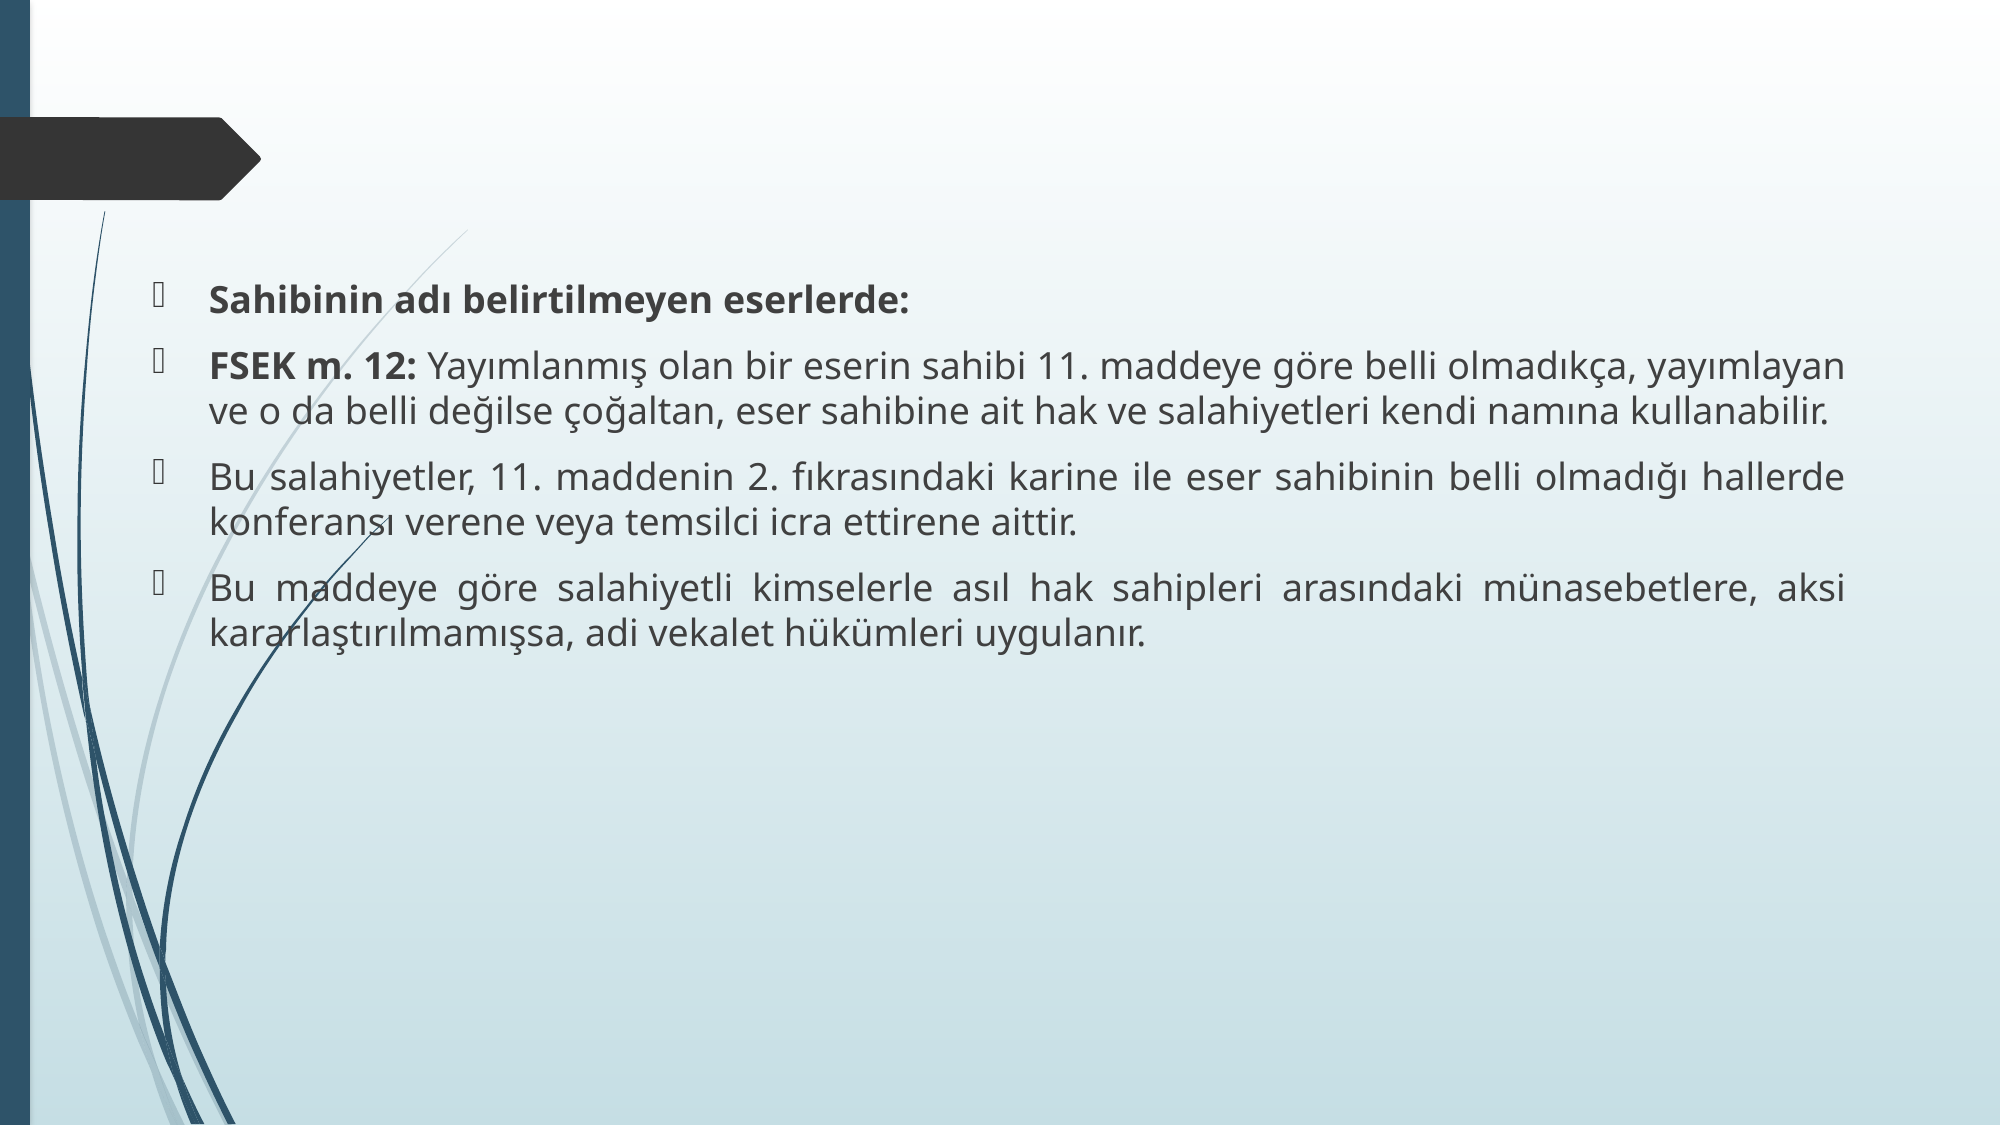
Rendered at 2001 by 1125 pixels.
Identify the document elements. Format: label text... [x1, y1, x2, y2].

list Sahibinin adı belirtilmeyen eserlerde: FSEK m. 12: Yayımlanmış olan bir eserin sahibi 11. maddeye göre belli olmadıkça, yayımlayan ve o da belli değilse çoğaltan, eser sahibine ait hak ve salahiyetleri kendi namına kullanabilir. Bu salahiyetler, 11. maddenin 2. fıkrasındaki karine ile eser sahibinin belli olmadığı hallerde konferansı verene veya temsilci icra ettirene aittir. Bu maddeye göre salahiyetli kimselerle asıl hak sahipleri arasındaki münasebetlere, aksi kararlaştırılmamışsa, adi vekalet hükümleri uygulanır. [137, 71, 1863, 1014]
